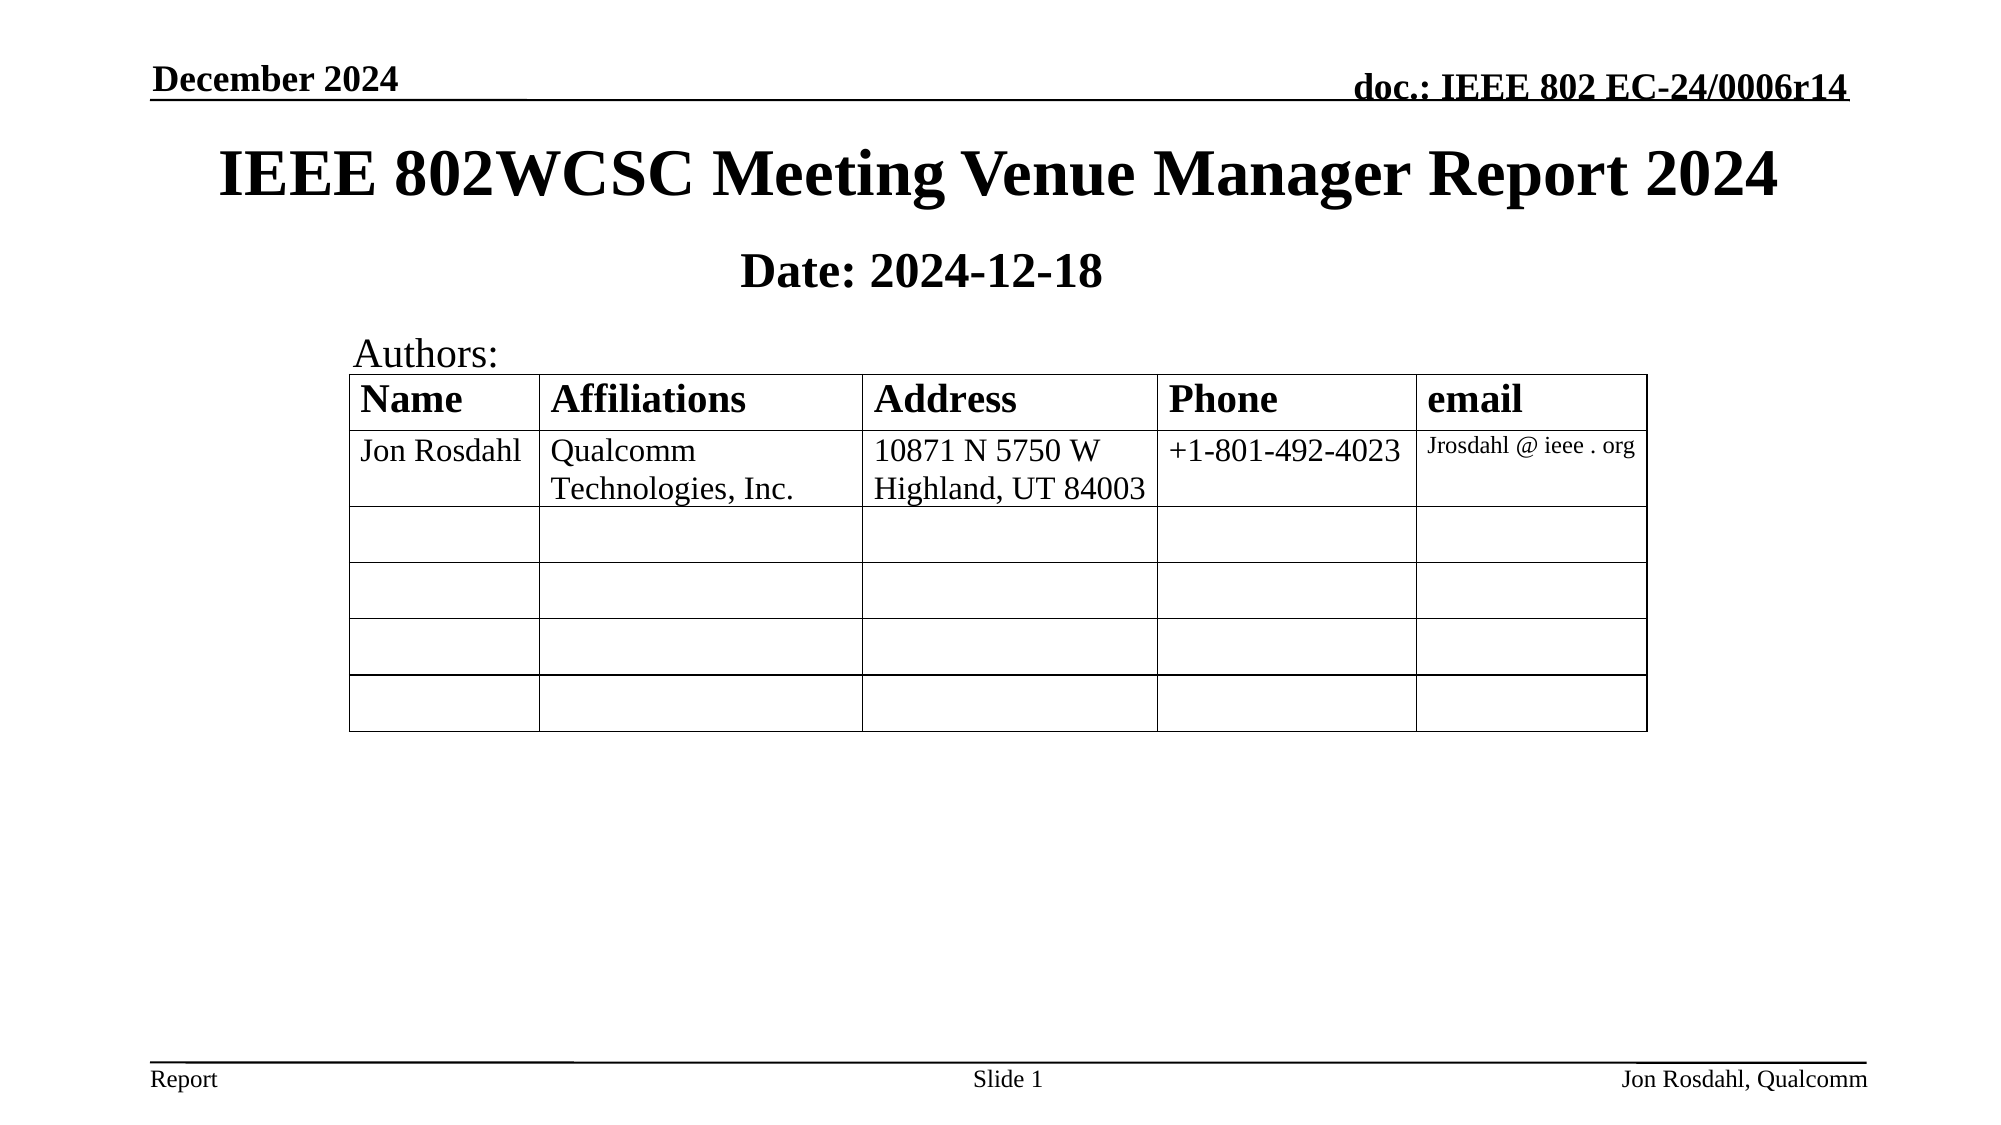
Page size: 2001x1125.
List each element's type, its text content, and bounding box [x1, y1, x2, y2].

slide_number Slide 1 [950, 1061, 1067, 1123]
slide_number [152, 54, 563, 100]
title IEEE 802WCSC Meeting Venue Manager Report 2024 [149, 112, 1850, 226]
text_box Authors: [337, 318, 575, 372]
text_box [333, 373, 1667, 783]
list Date: 2024-12-18 [725, 229, 1176, 308]
footer Jon Rosdahl, Qualcomm [1171, 1061, 1869, 1093]
